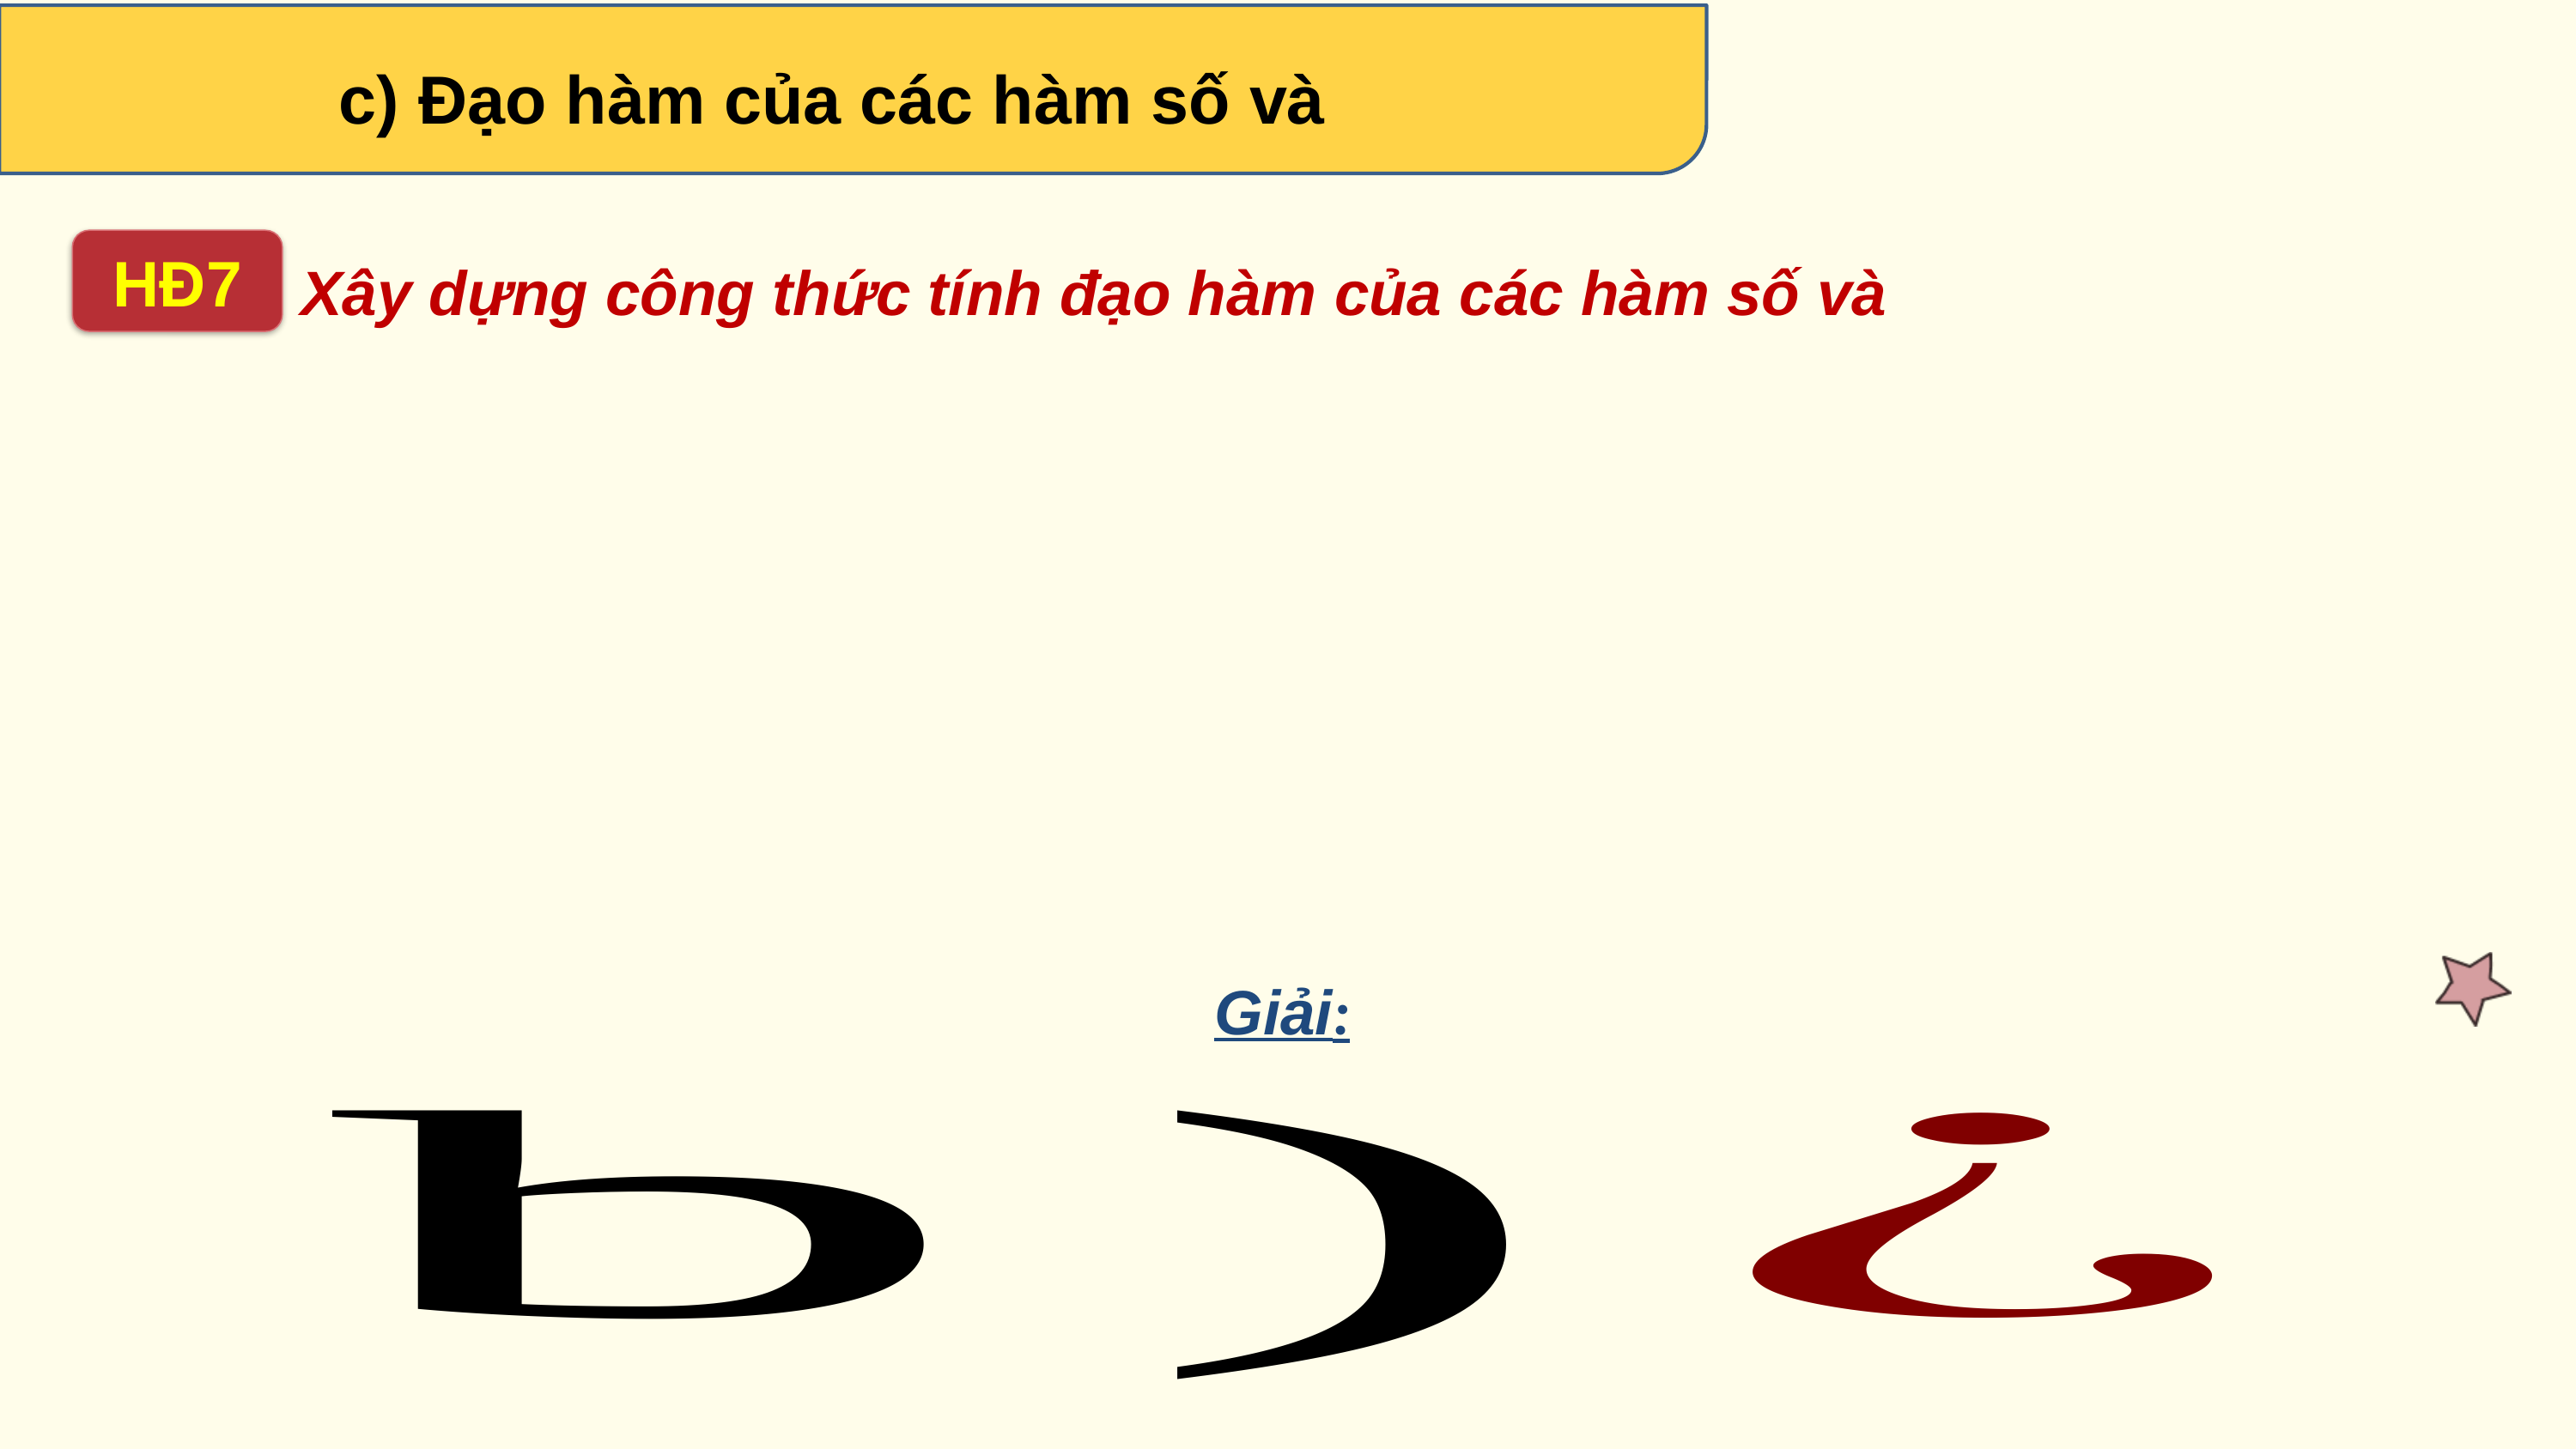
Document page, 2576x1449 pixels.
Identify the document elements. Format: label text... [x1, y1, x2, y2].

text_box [0, 4, 1707, 174]
picture [2435, 952, 2512, 1027]
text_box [61, 219, 2504, 920]
text_box Giải: [1201, 966, 1364, 1054]
